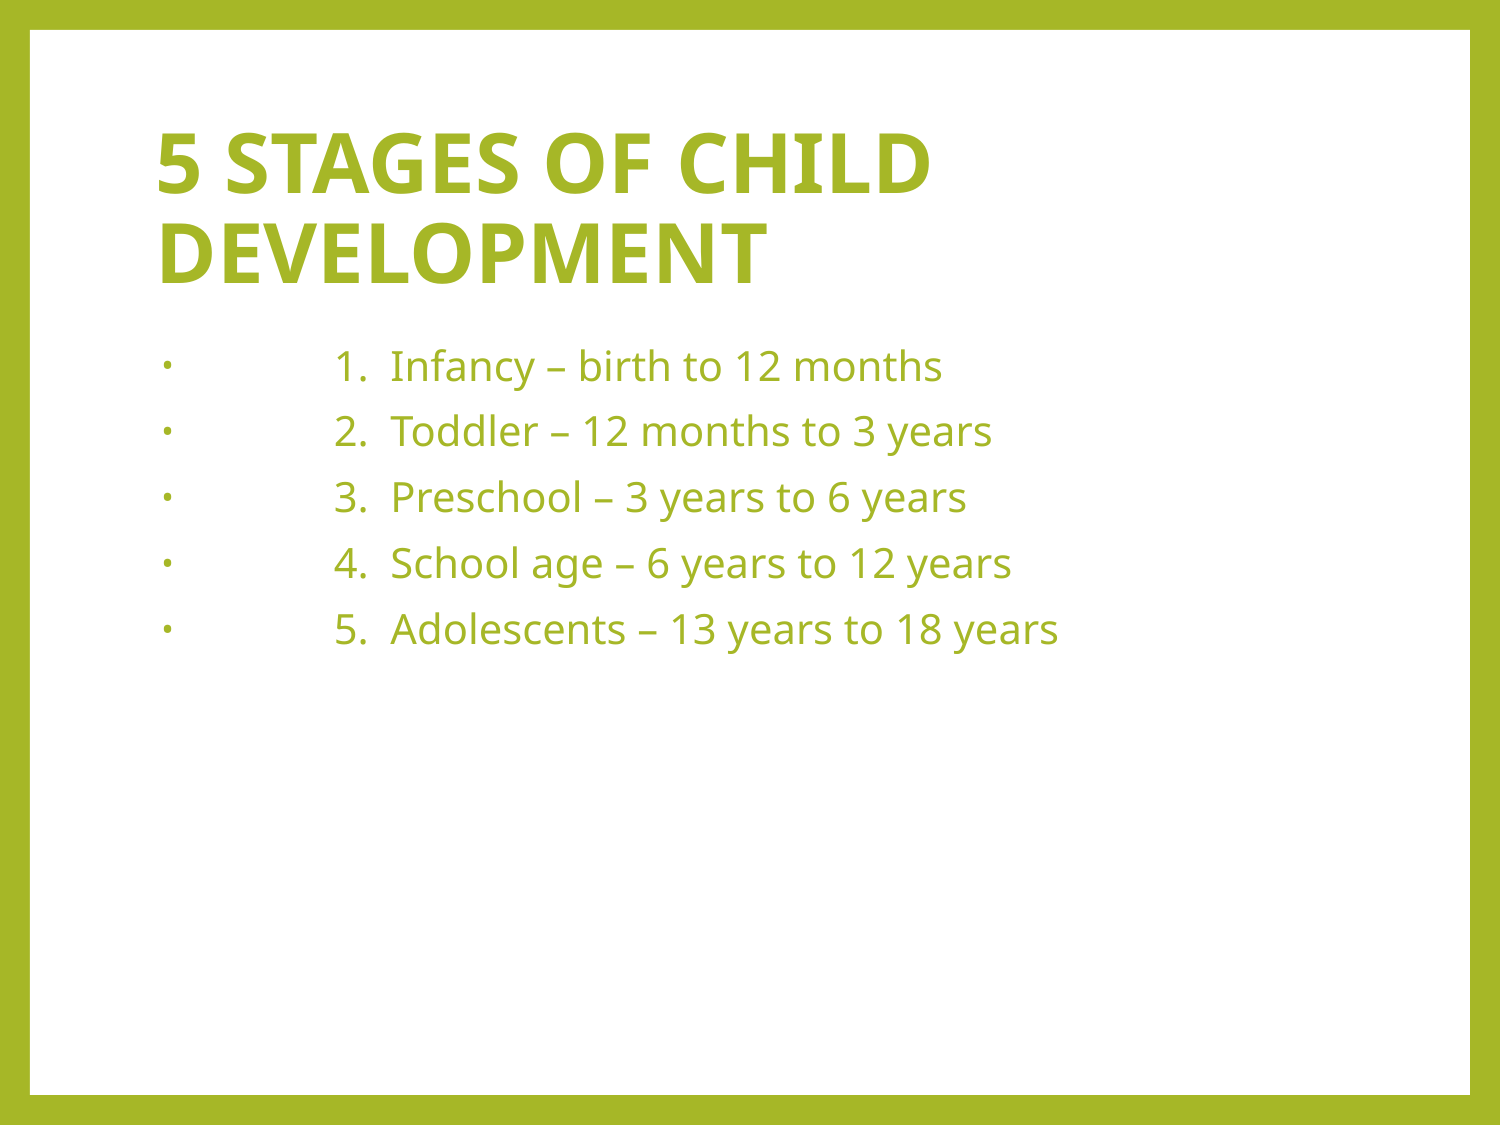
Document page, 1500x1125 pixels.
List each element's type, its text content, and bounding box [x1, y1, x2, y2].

list 1. Infancy – birth to 12 months 2. Toddler – 12 months to 3 years 3. Preschool – 3 years to 6 years 4. School age – 6 years to 12 years 5. Adolescents – 13 years to 18 years [140, 337, 1356, 1000]
title 5 STAGES OF CHILD DEVELOPMENT [140, 99, 1356, 323]
